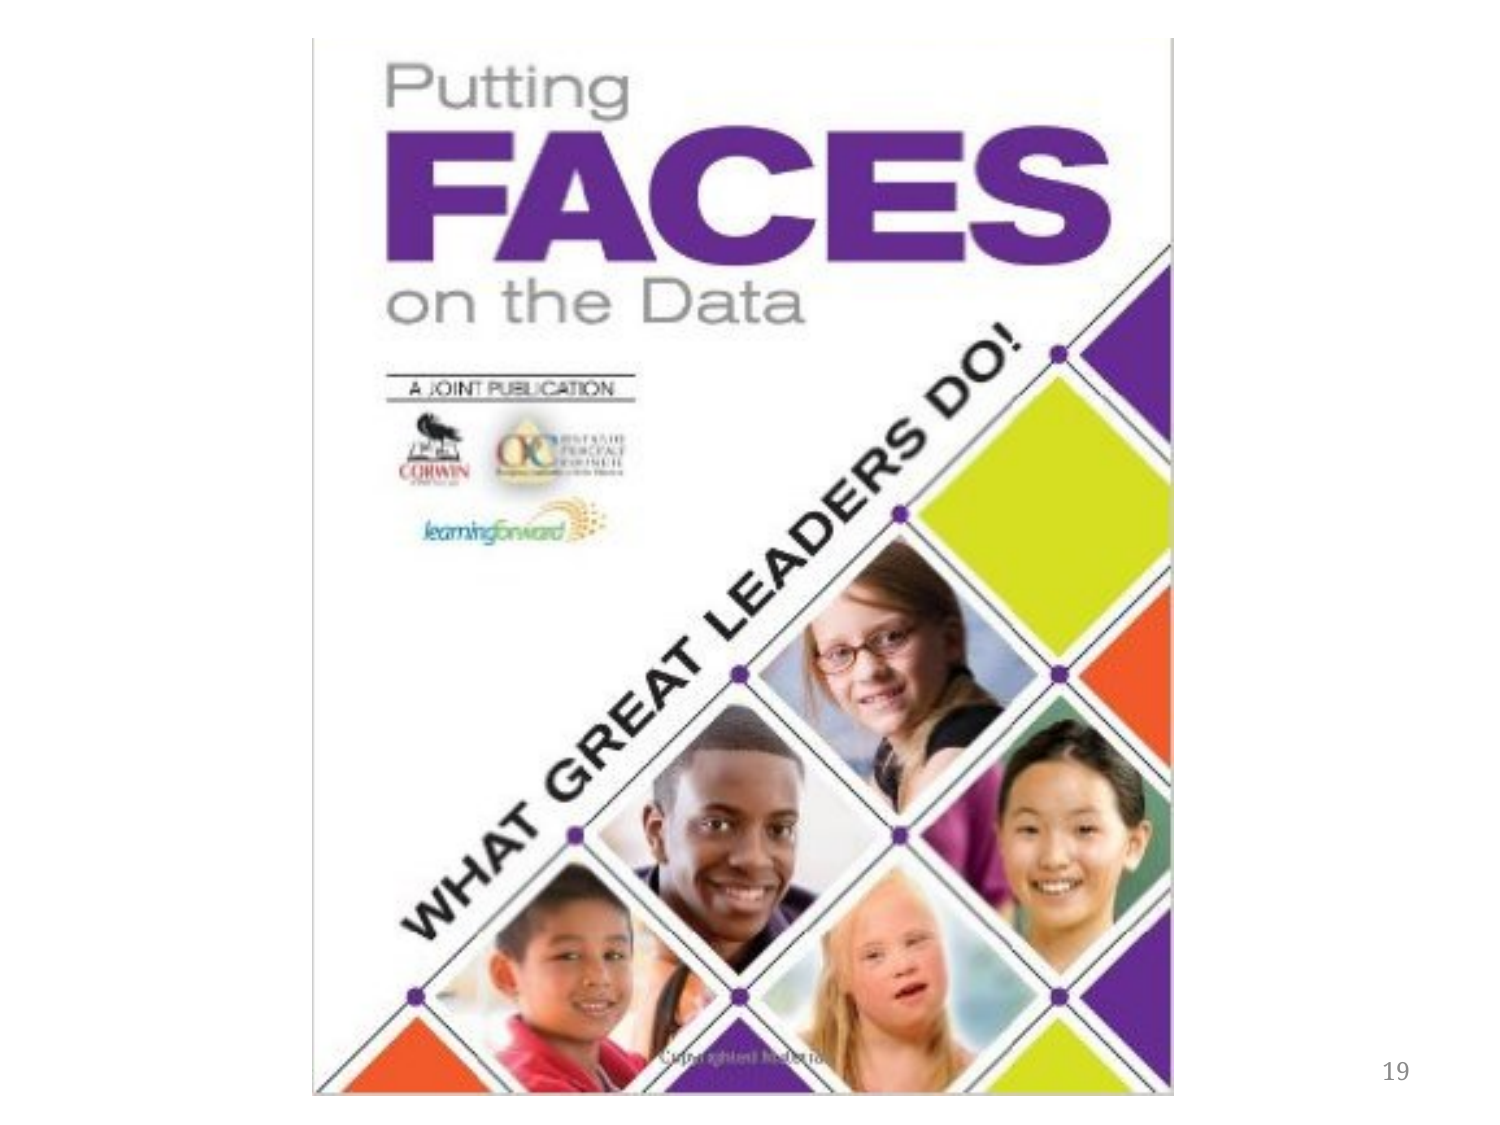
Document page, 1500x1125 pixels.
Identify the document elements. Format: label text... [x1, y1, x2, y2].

slide_number 19 [1174, 1042, 1425, 1103]
picture [312, 38, 1174, 1097]
